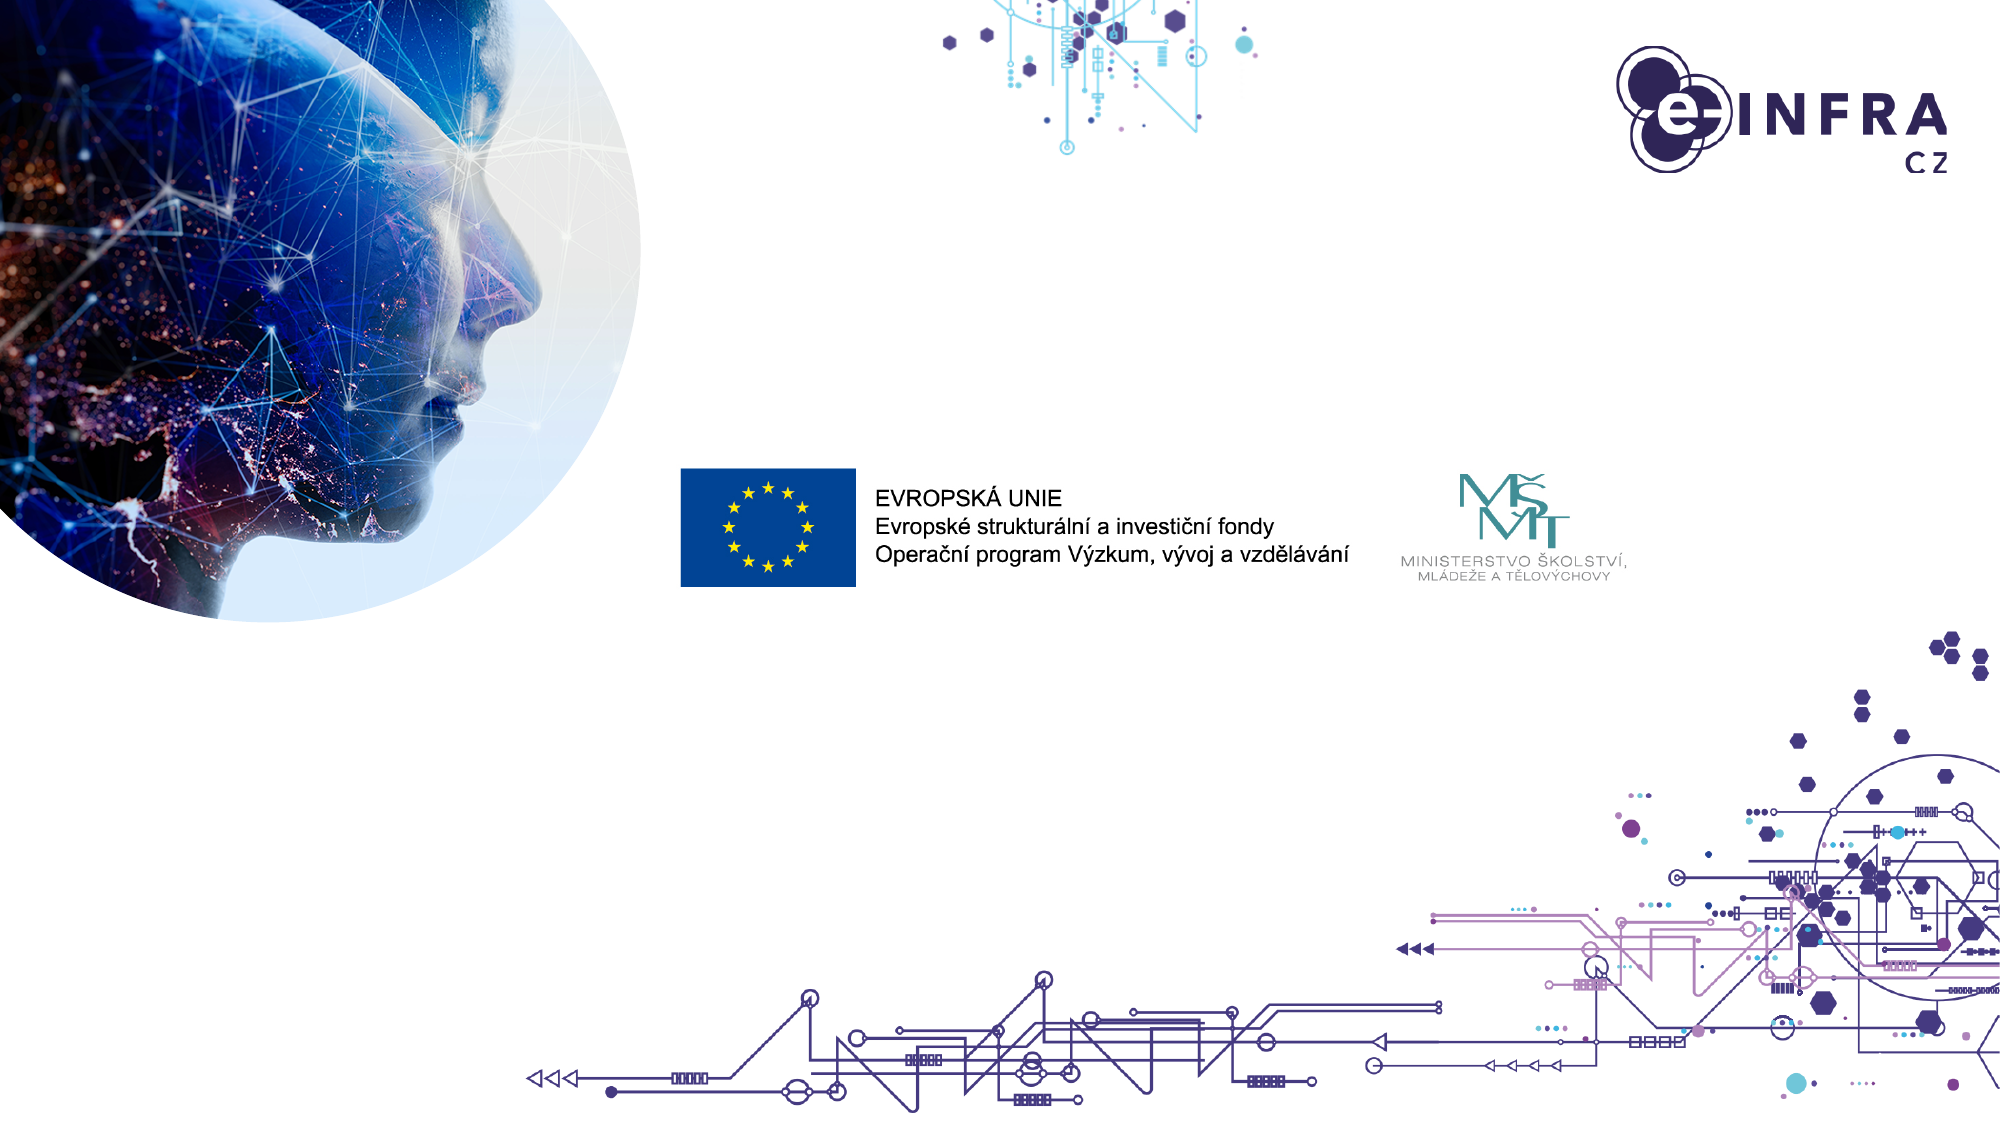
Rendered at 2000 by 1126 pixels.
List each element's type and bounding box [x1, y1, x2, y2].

picture [898, 0, 1290, 175]
picture [621, 408, 1685, 646]
picture [0, 0, 641, 623]
